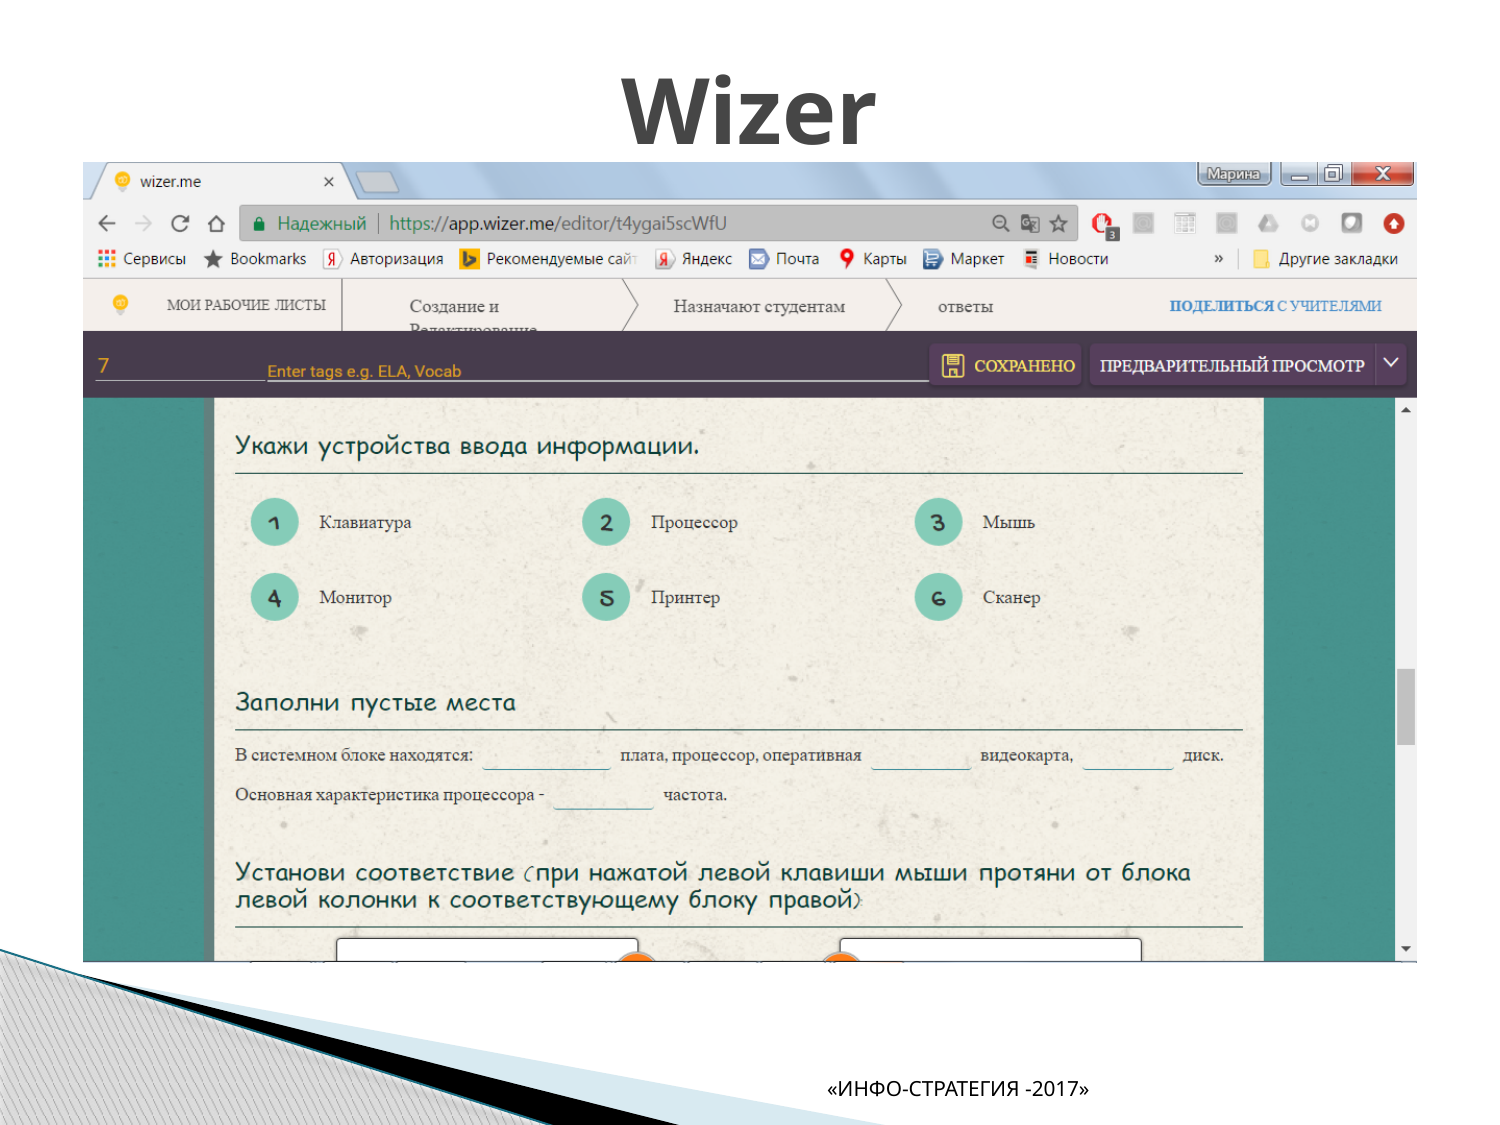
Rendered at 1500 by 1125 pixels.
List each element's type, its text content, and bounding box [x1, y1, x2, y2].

footer «ИНФО-СТРАТЕГИЯ -2017» [718, 1051, 1105, 1112]
text_box Wizer [74, 45, 1425, 233]
picture [83, 162, 1417, 963]
